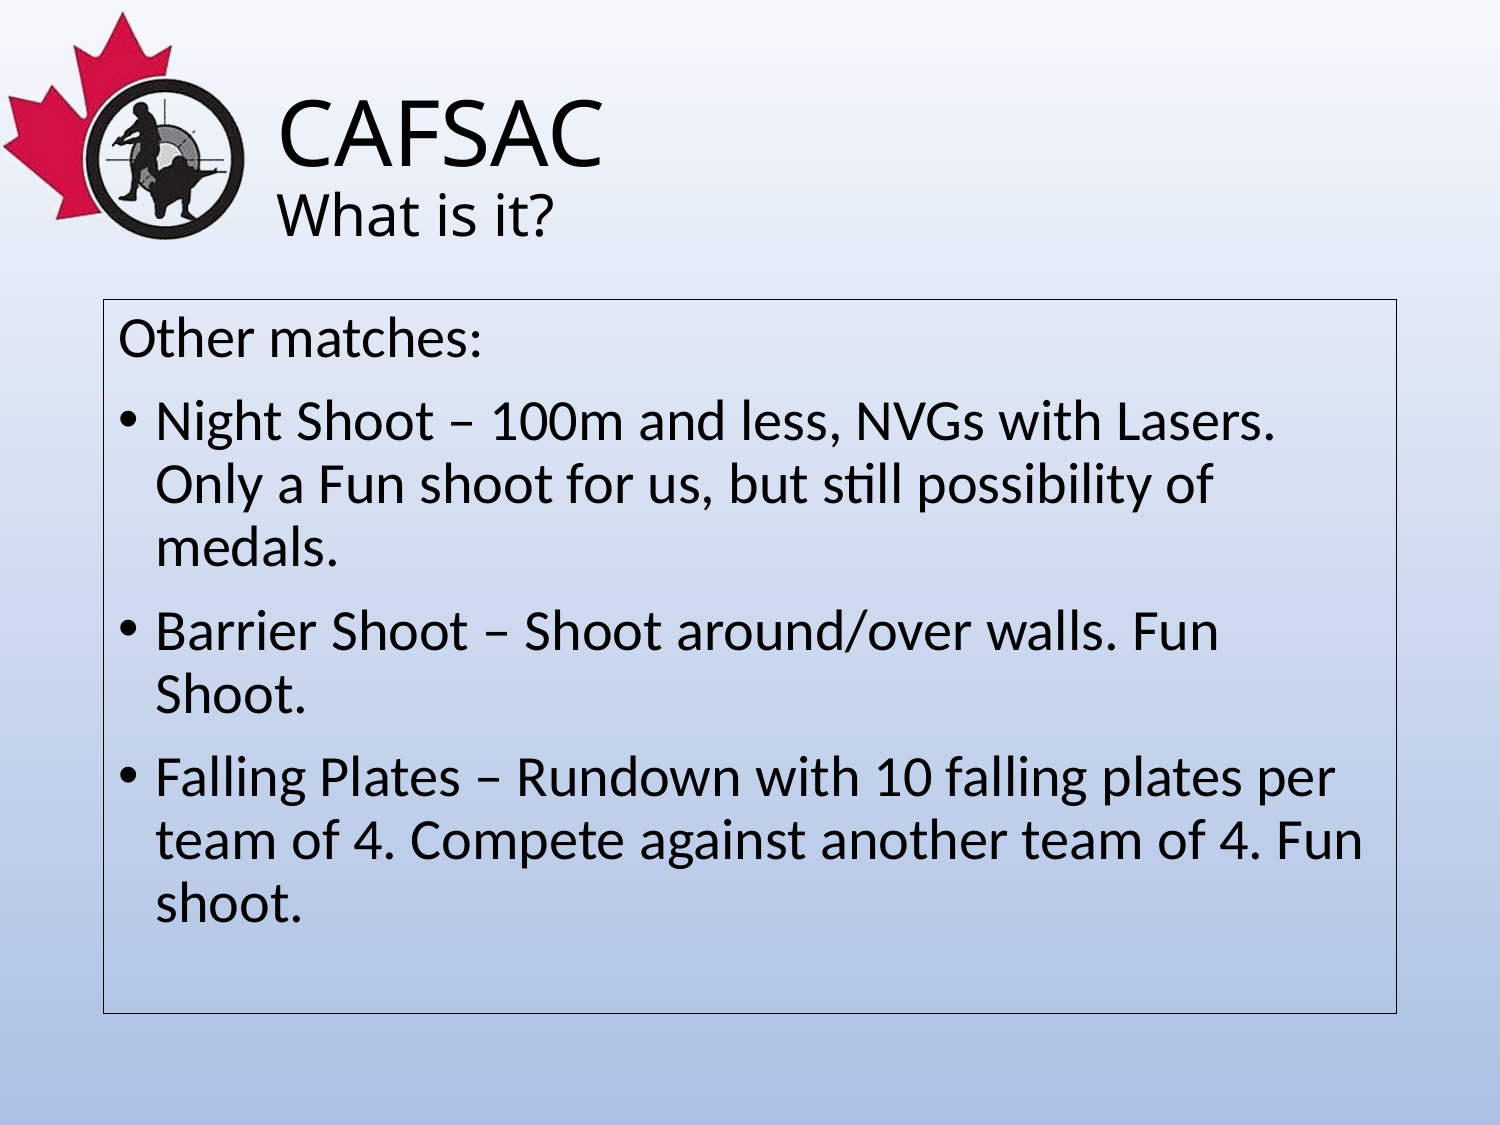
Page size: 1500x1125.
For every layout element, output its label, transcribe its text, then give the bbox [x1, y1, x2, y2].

title CAFSAC What is it? [261, 59, 1397, 278]
list Other matches: Night Shoot – 100m and less, NVGs with Lasers. Only a Fun shoot for us, but still possibility of medals. Barrier Shoot – Shoot around/over walls. Fun Shoot. Falling Plates – Rundown with 10 falling plates per team of 4. Compete against another team of 4. Fun shoot. [103, 299, 1397, 1014]
picture [0, 0, 297, 257]
